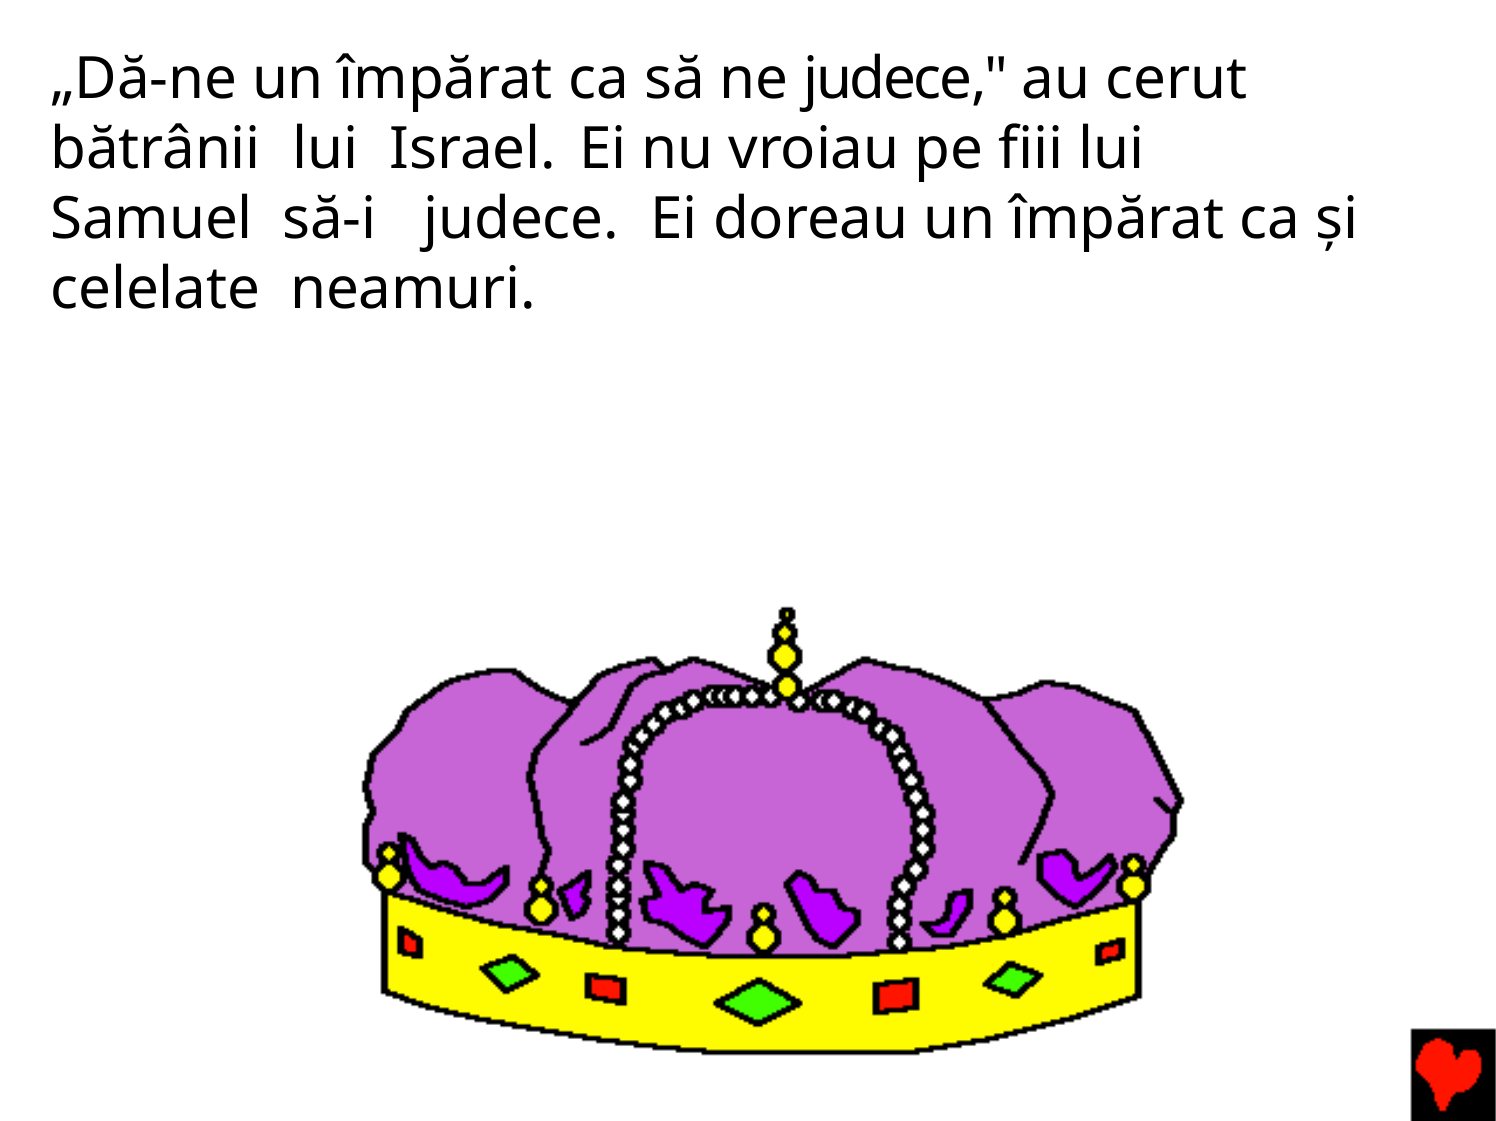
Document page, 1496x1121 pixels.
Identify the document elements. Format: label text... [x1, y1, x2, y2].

text_box [0, 0, 1496, 1121]
title „Dă-ne un împărat ca să ne judece," au cerut bătrânii lui Israel. Ei nu vroiau pe fiii lui Samuel să-i judece. Ei doreau un împărat ca şi celelate neamuri. [48, 40, 1361, 321]
